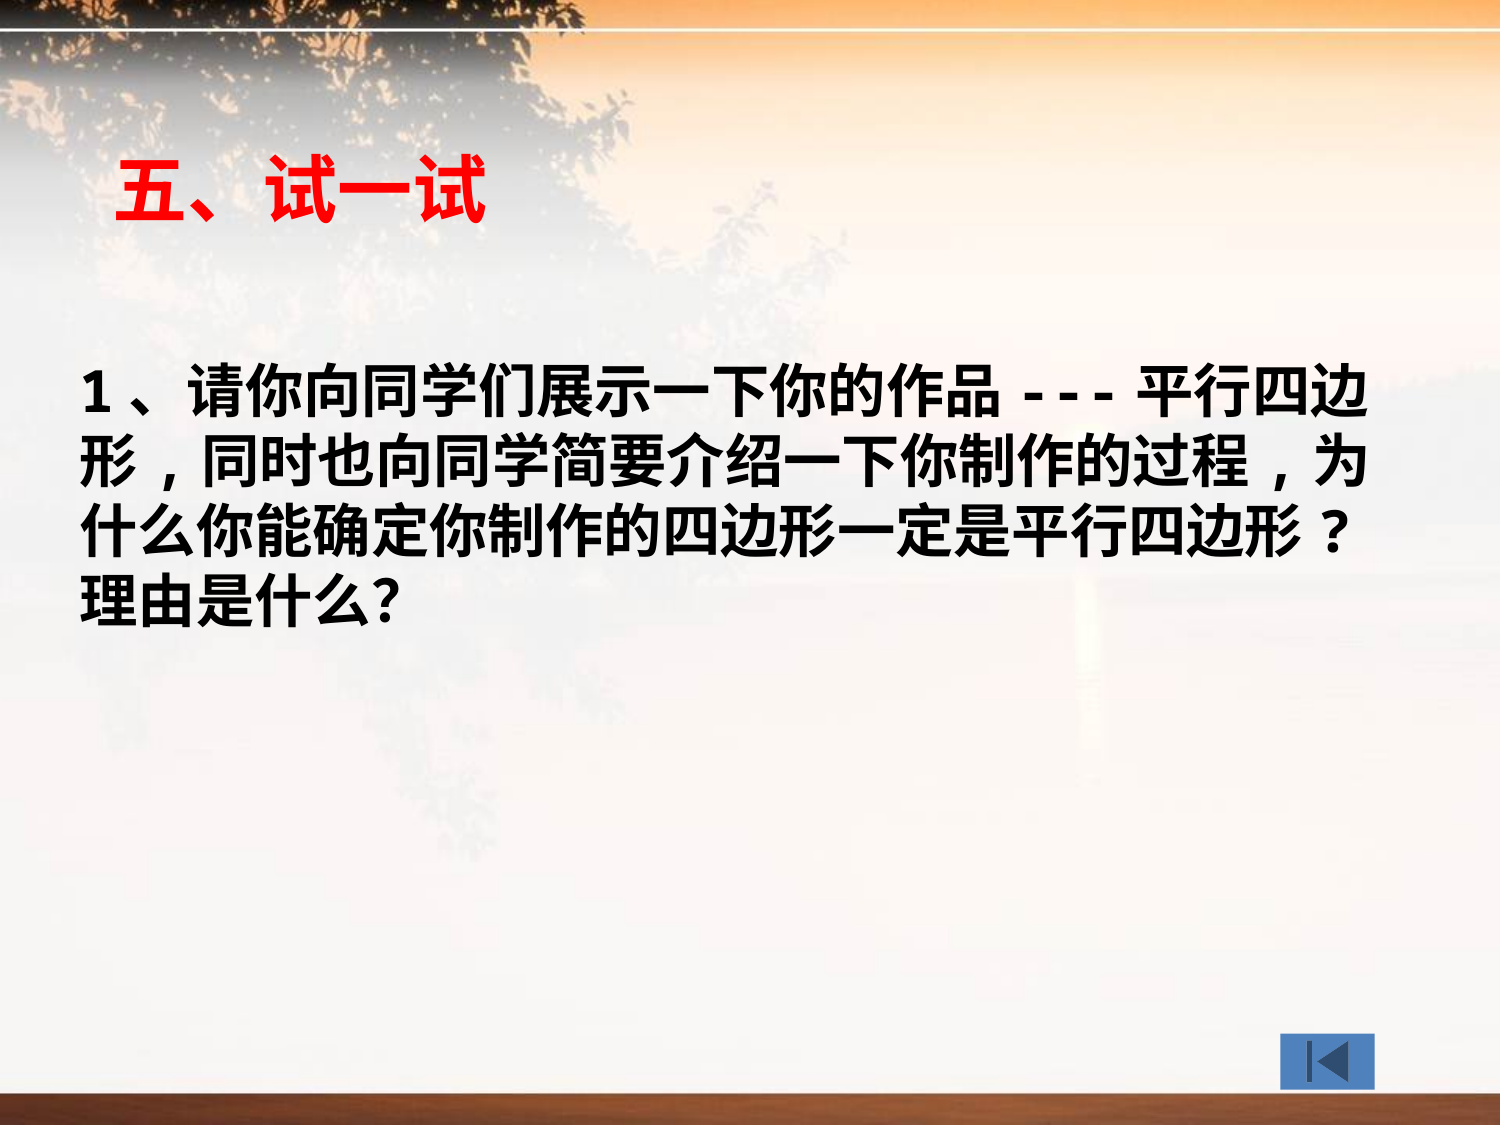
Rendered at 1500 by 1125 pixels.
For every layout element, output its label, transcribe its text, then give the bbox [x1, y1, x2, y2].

picture [0, 0, 1500, 1125]
text_box 1、请你向同学们展示一下你的作品---平行四边形,同时也向同学简要介绍一下你制作的过程,为什么你能确定你制作的四边形一定是平行四边形?理由是什么？ [65, 347, 1419, 642]
text_box [1280, 1033, 1375, 1090]
text_box 五、试一试 [98, 134, 503, 240]
